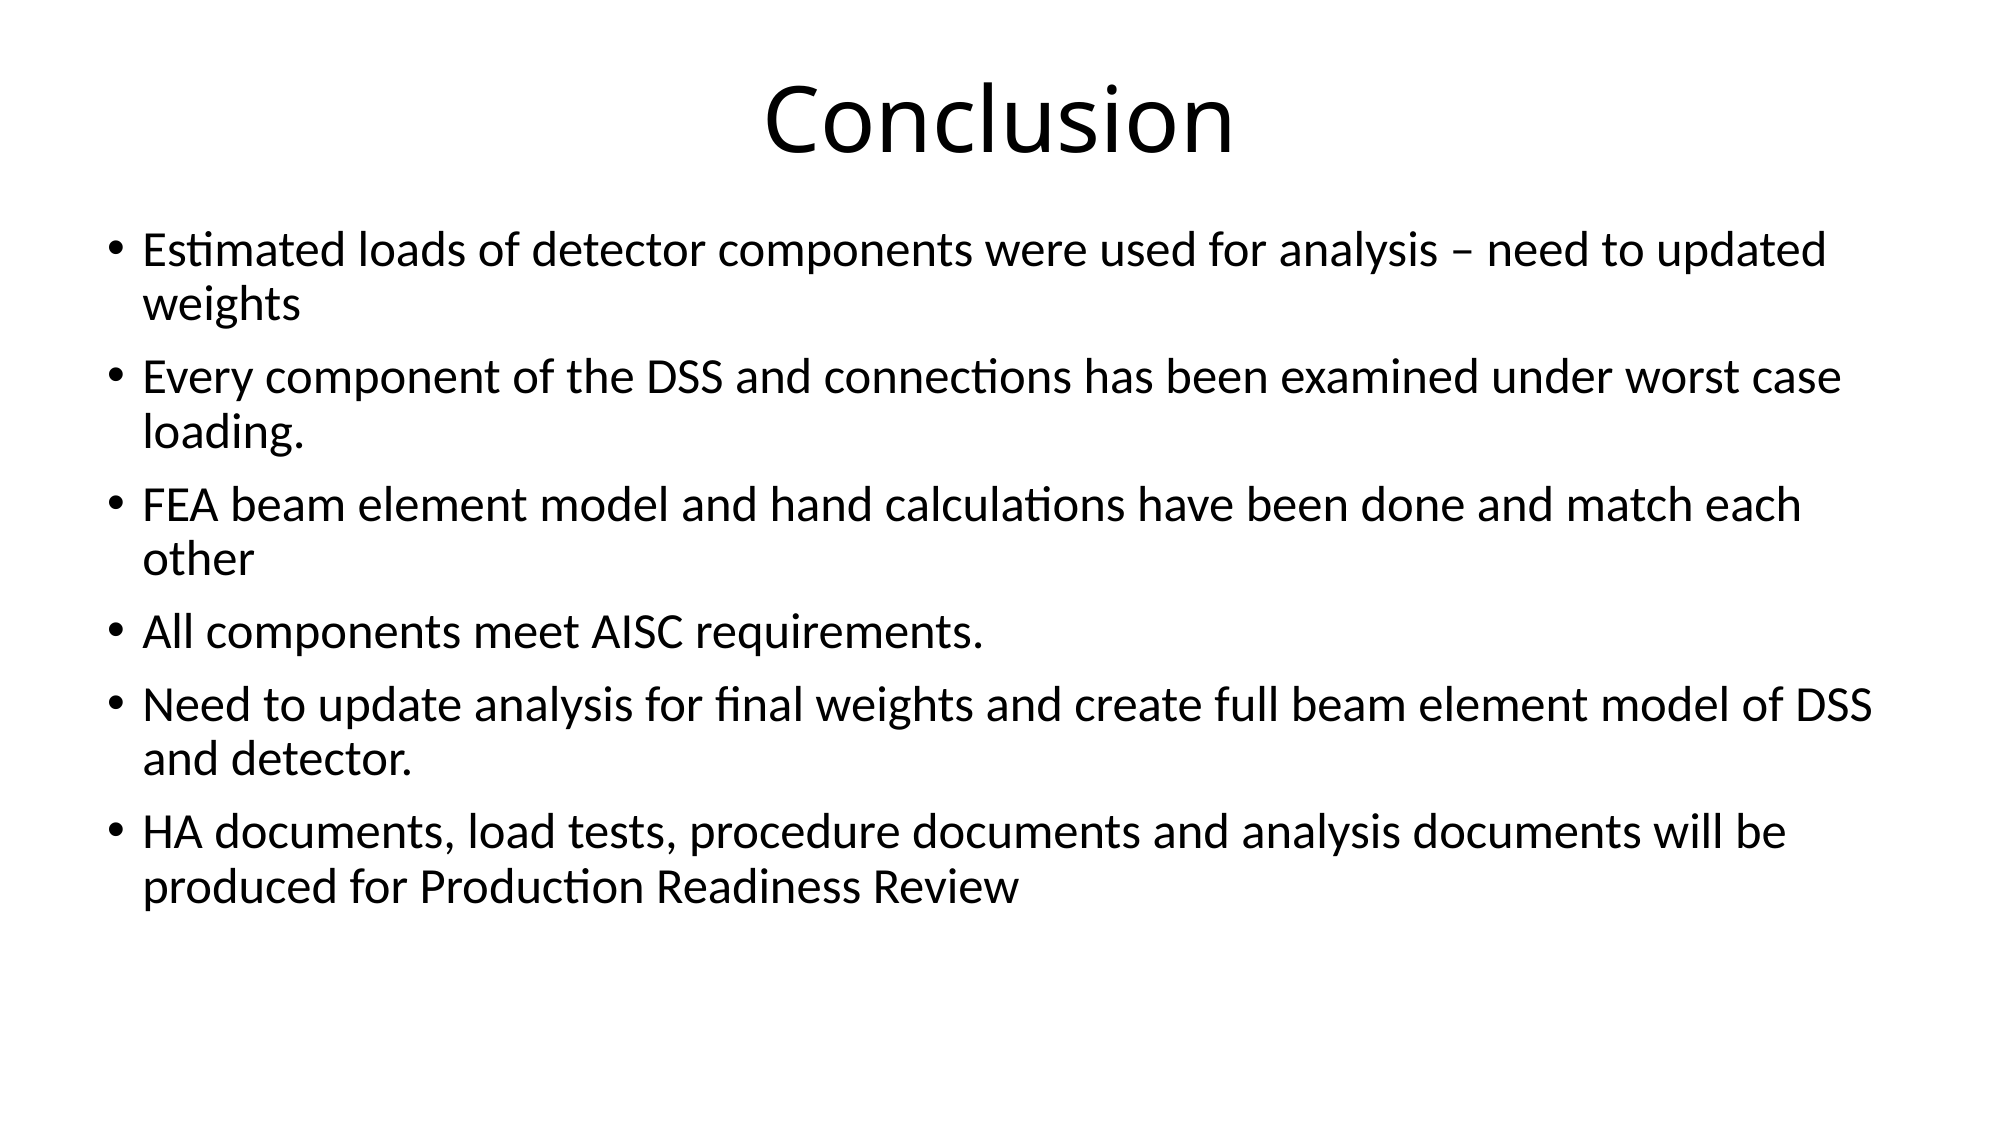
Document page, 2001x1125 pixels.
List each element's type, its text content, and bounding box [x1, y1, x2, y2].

list Estimated loads of detector components were used for analysis – need to updated weights Every component of the DSS and connections has been examined under worst case loading. FEA beam element model and hand calculations have been done and match each other All components meet AISC requirements. Need to update analysis for final weights and create full beam element model of DSS and detector. HA documents, load tests, procedure documents and analysis documents will be produced for Production Readiness Review [92, 215, 1925, 929]
title Conclusion [137, 14, 1863, 215]
